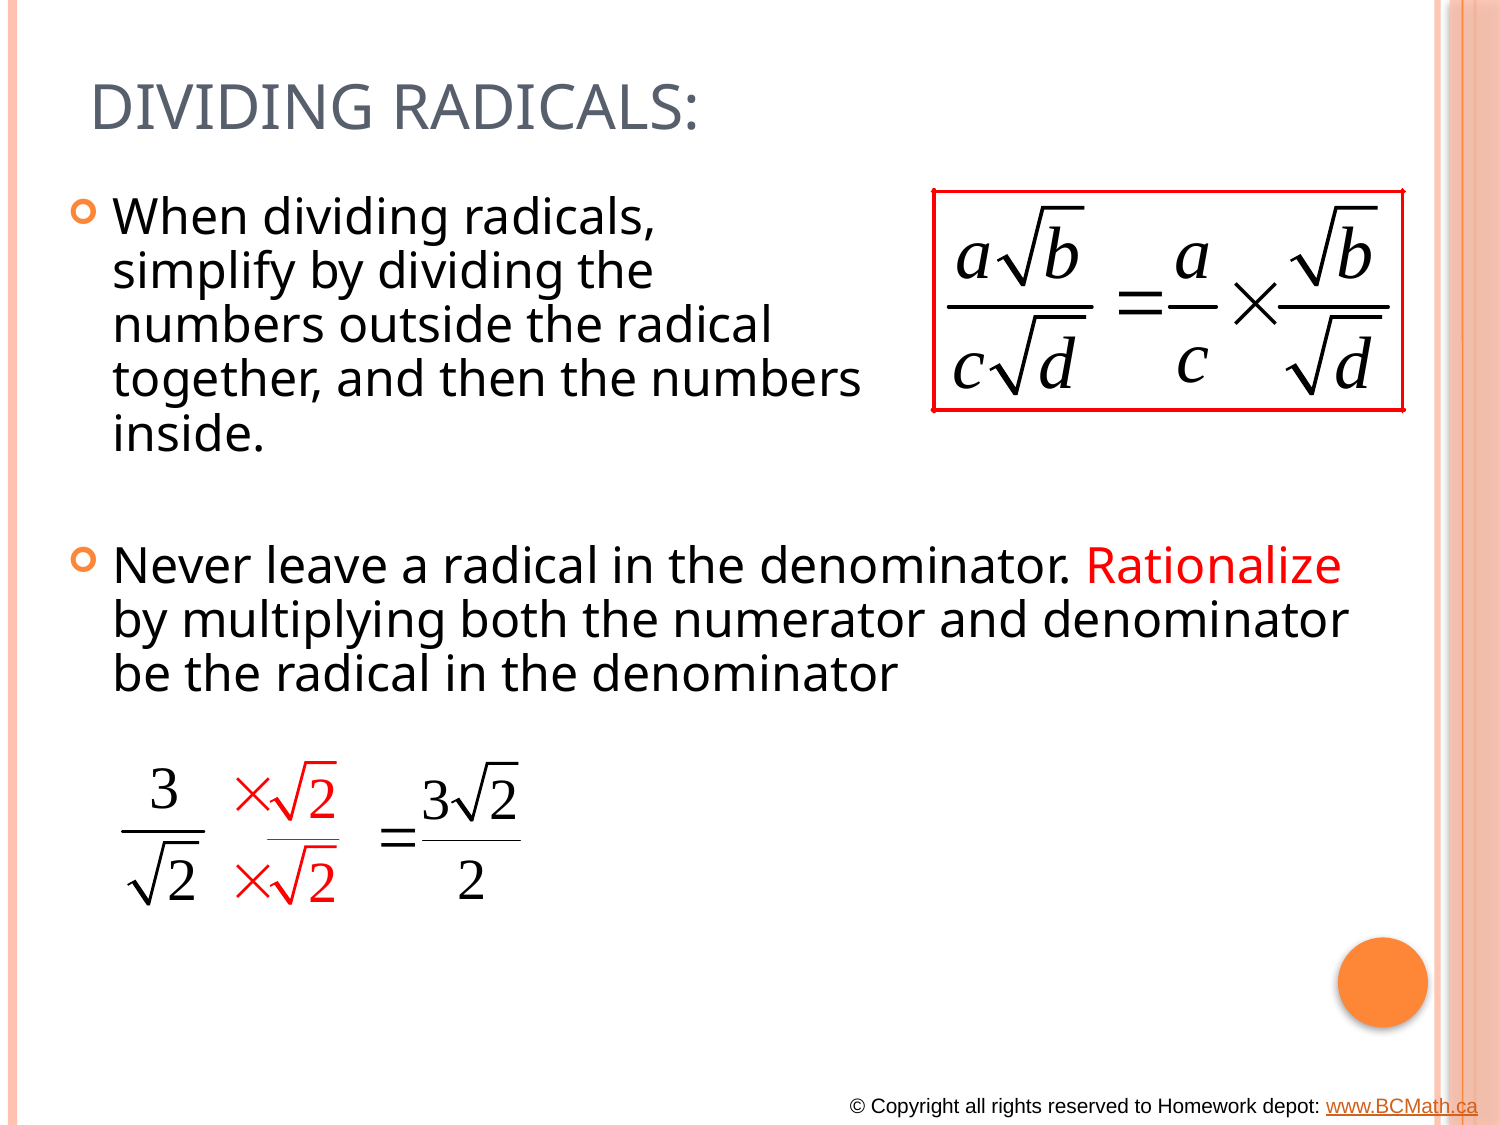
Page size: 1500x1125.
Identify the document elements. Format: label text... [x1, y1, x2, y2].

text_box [371, 756, 527, 906]
text_box © Copyright all rights reserved to Homework depot: www.BCMath.ca [835, 1084, 1499, 1125]
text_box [926, 183, 1412, 418]
list When dividing radicals, simplify by dividing the numbers outside the radical together, and then the numbers inside. Never leave a radical in the denominator. Rationalize by multiplying both the numerator and denominator be the radical in the denominator [53, 184, 1388, 954]
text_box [111, 750, 218, 918]
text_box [229, 755, 346, 918]
title Dividing Radicals: [75, 45, 1300, 149]
